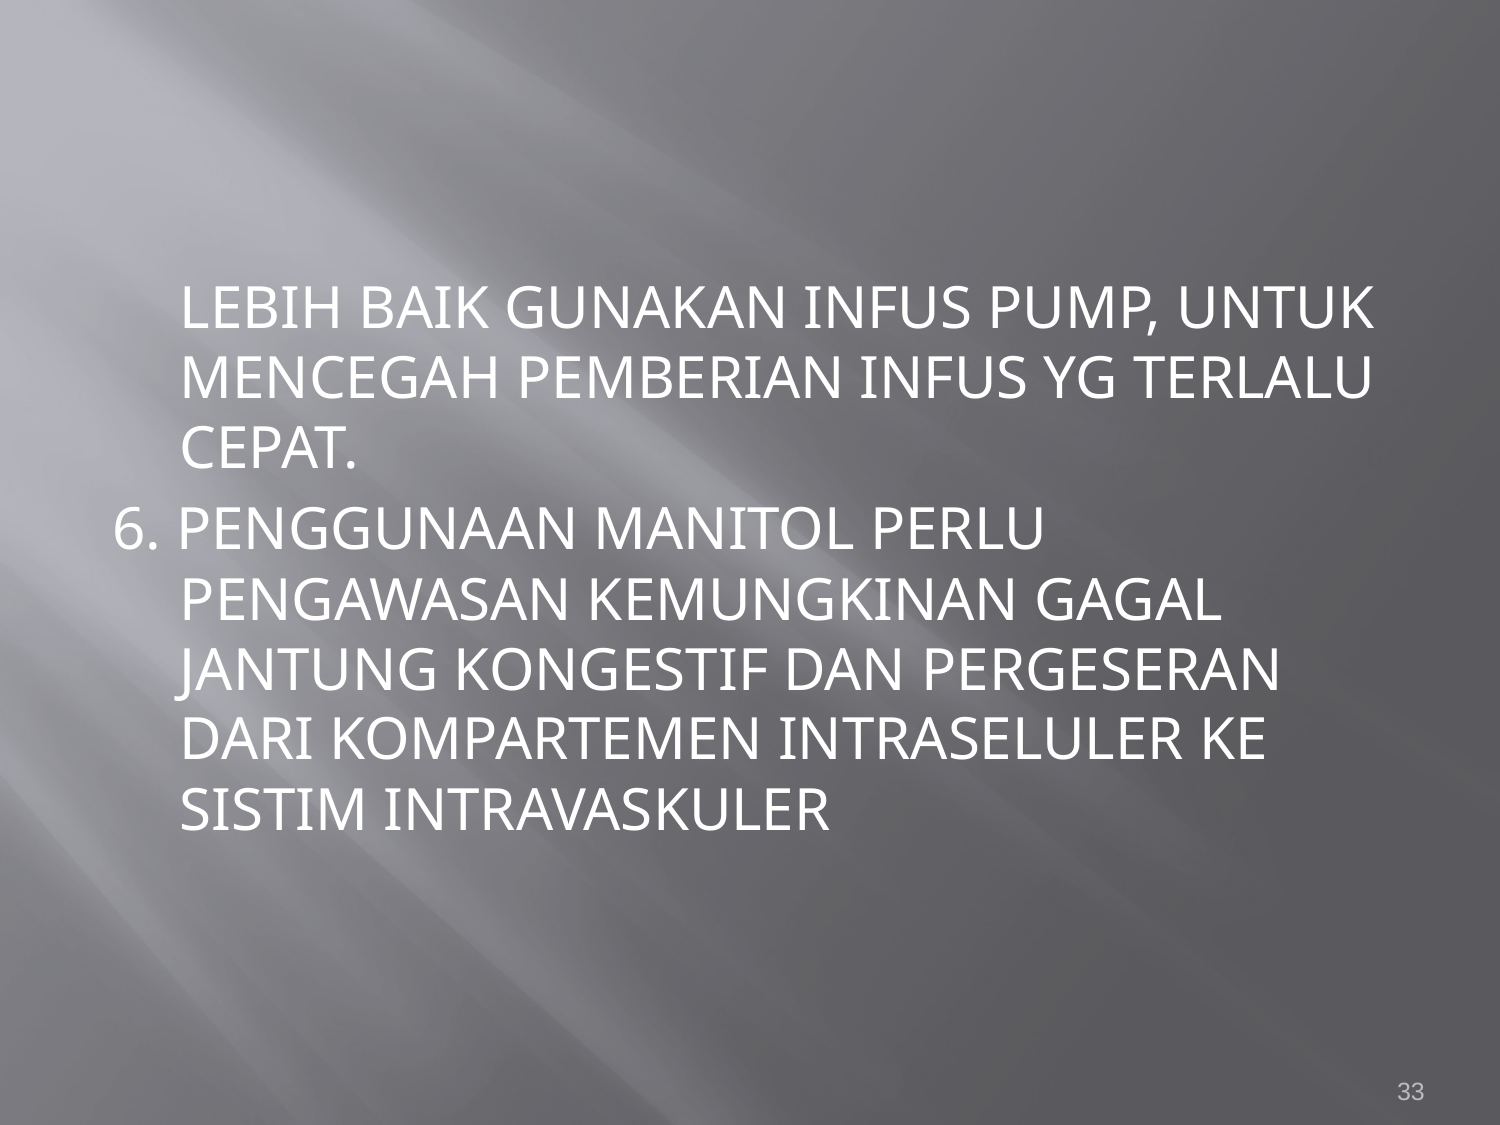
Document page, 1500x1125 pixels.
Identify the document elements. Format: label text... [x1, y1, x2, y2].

list LEBIH BAIK GUNAKAN INFUS PUMP, UNTUK MENCEGAH PEMBERIAN INFUS YG TERLALU CEPAT. 6. PENGGUNAAN MANITOL PERLU PENGAWASAN KEMUNGKINAN GAGAL JANTUNG KONGESTIF DAN PERGESERAN DARI KOMPARTEMEN INTRASELULER KE SISTIM INTRAVASKULER [75, 262, 1425, 1035]
slide_number 33 [1299, 1052, 1425, 1113]
